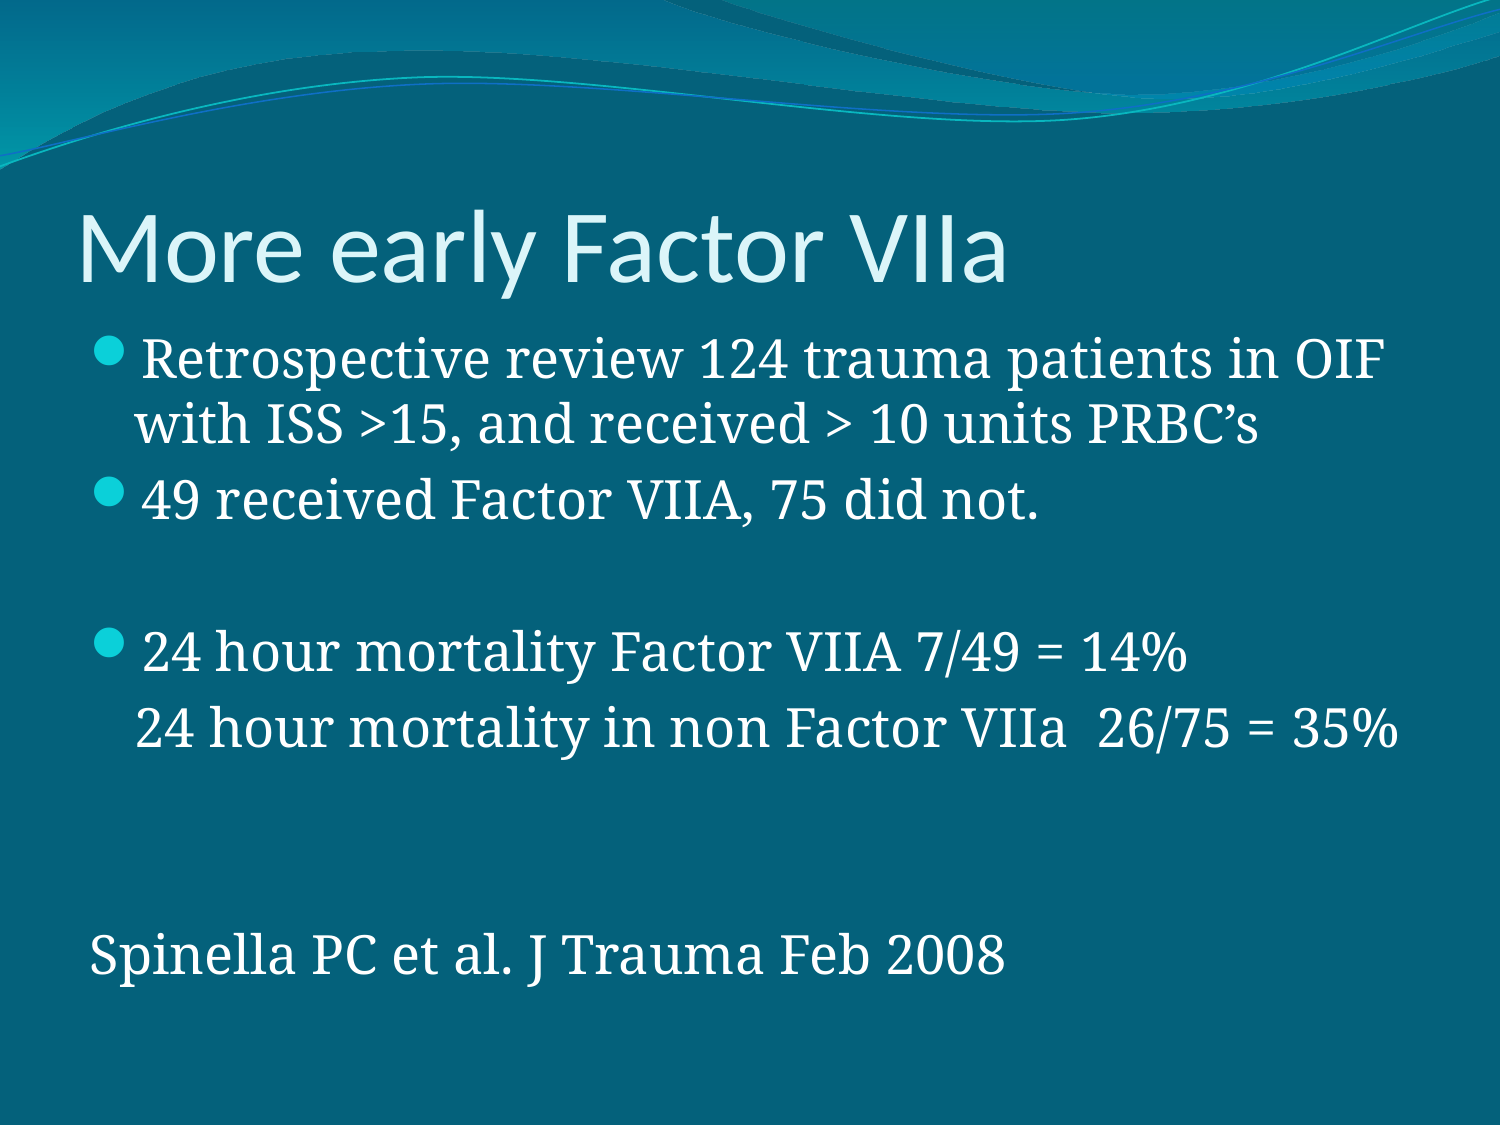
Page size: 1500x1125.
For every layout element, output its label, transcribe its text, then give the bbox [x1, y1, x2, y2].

list Retrospective review 124 trauma patients in OIF with ISS >15, and received > 10 units PRBC’s 49 received Factor VIIA, 75 did not. 24 hour mortality Factor VIIA 7/49 = 14% 24 hour mortality in non Factor VIIa 26/75 = 35% Spinella PC et al. J Trauma Feb 2008 [75, 317, 1425, 1038]
title More early Factor VIIa [75, 115, 1425, 303]
